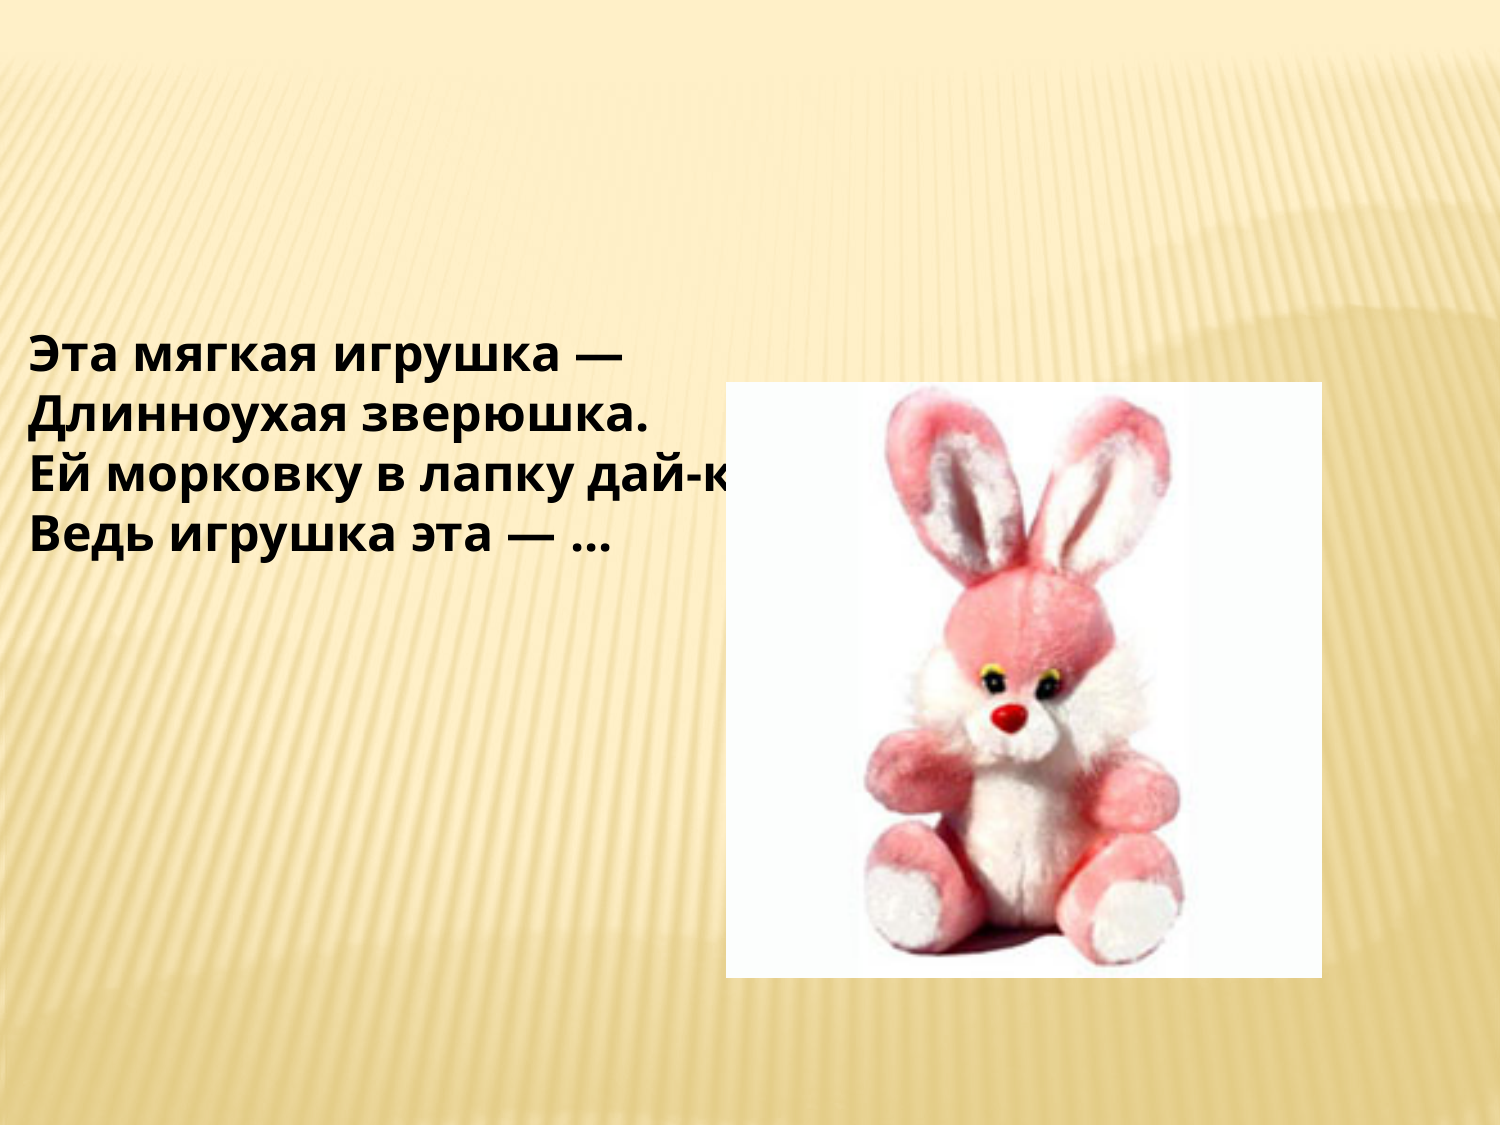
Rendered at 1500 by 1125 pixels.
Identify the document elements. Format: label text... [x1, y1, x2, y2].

picture [725, 382, 1322, 978]
text_box Эта мягкая игрушка — Длинноухая зверюшка. Ей морковку в лапку дай-ка, Ведь игрушка эта — ... [14, 314, 794, 570]
